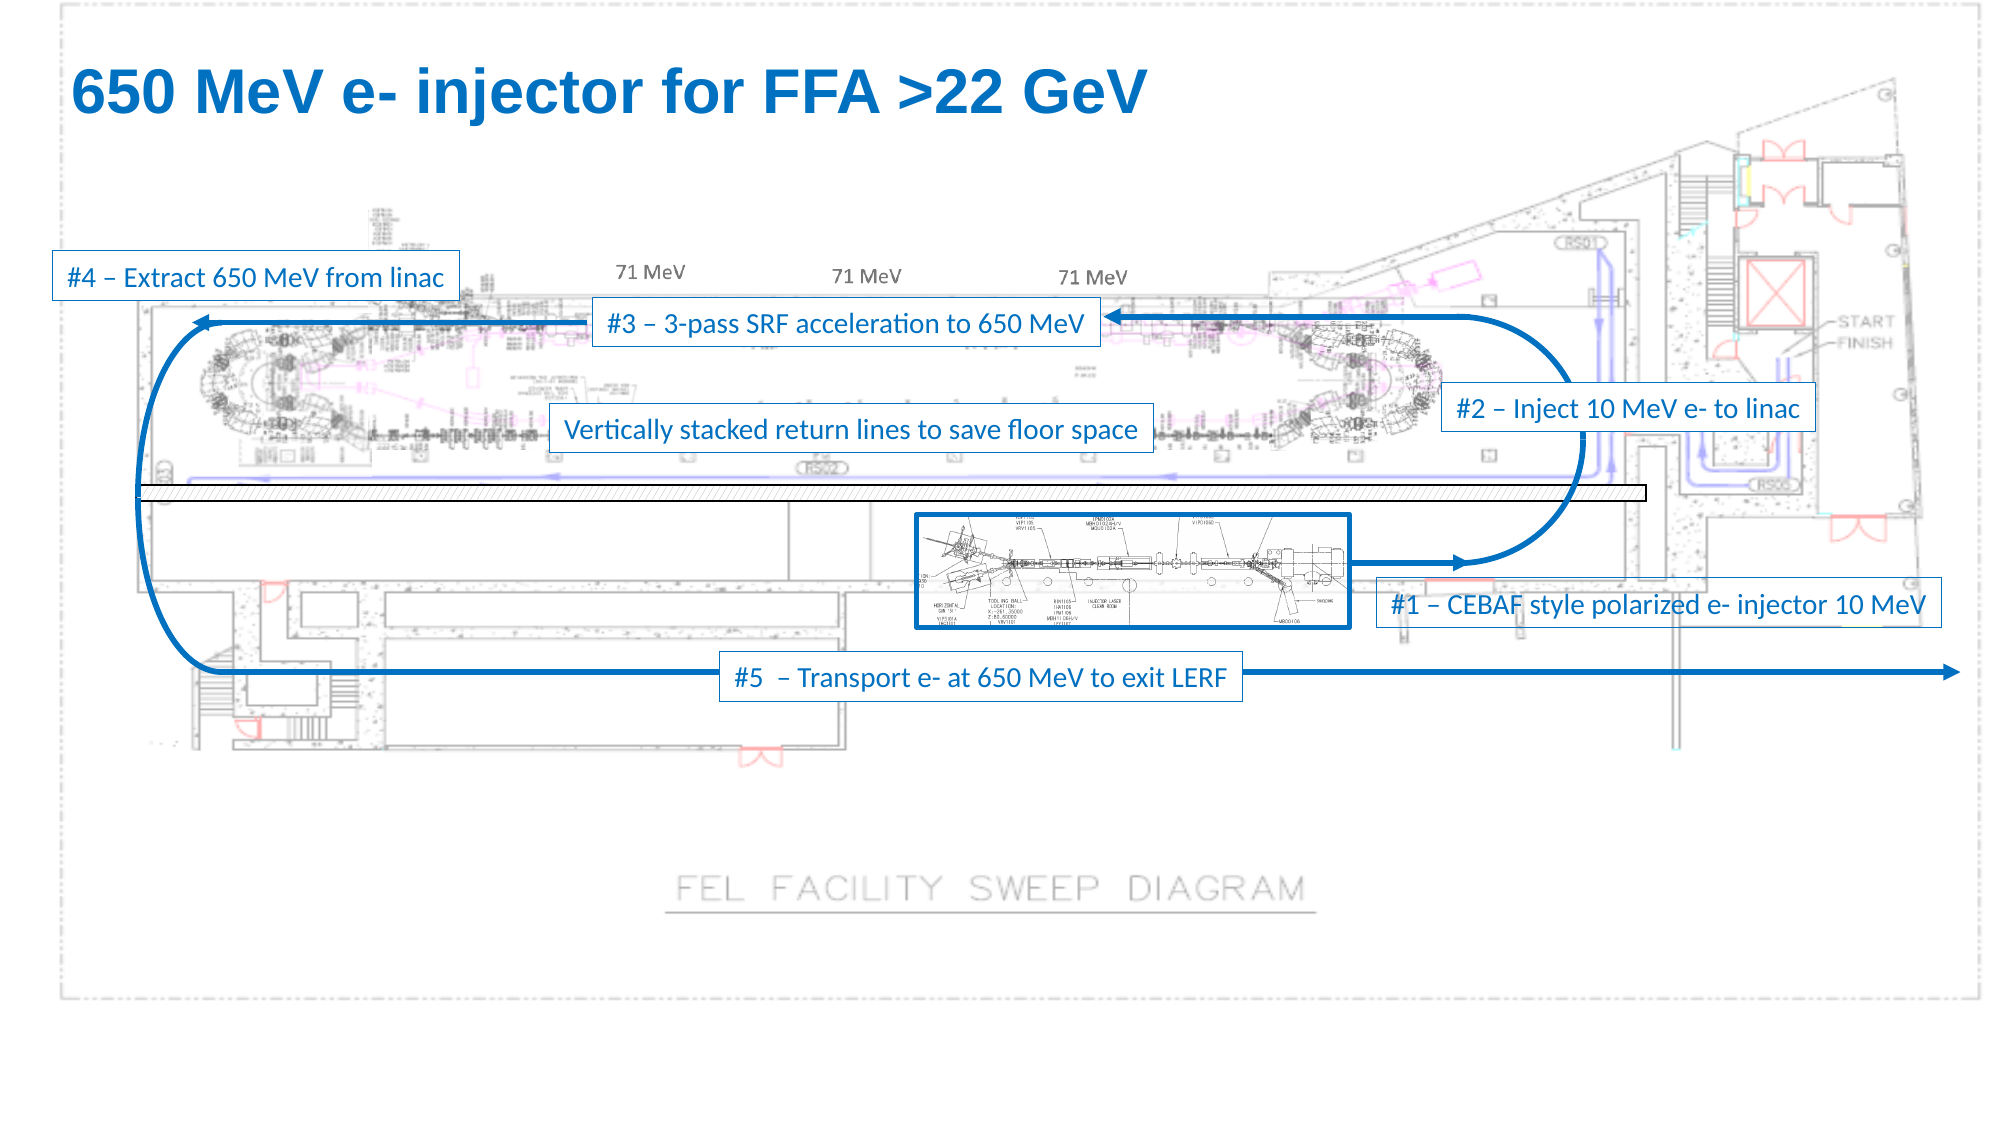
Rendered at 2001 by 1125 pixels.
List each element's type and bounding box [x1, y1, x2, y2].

text_box [52, 250, 56, 301]
text_box [137, 322, 306, 673]
text_box [1331, 316, 1584, 564]
picture [56, 0, 1989, 1008]
